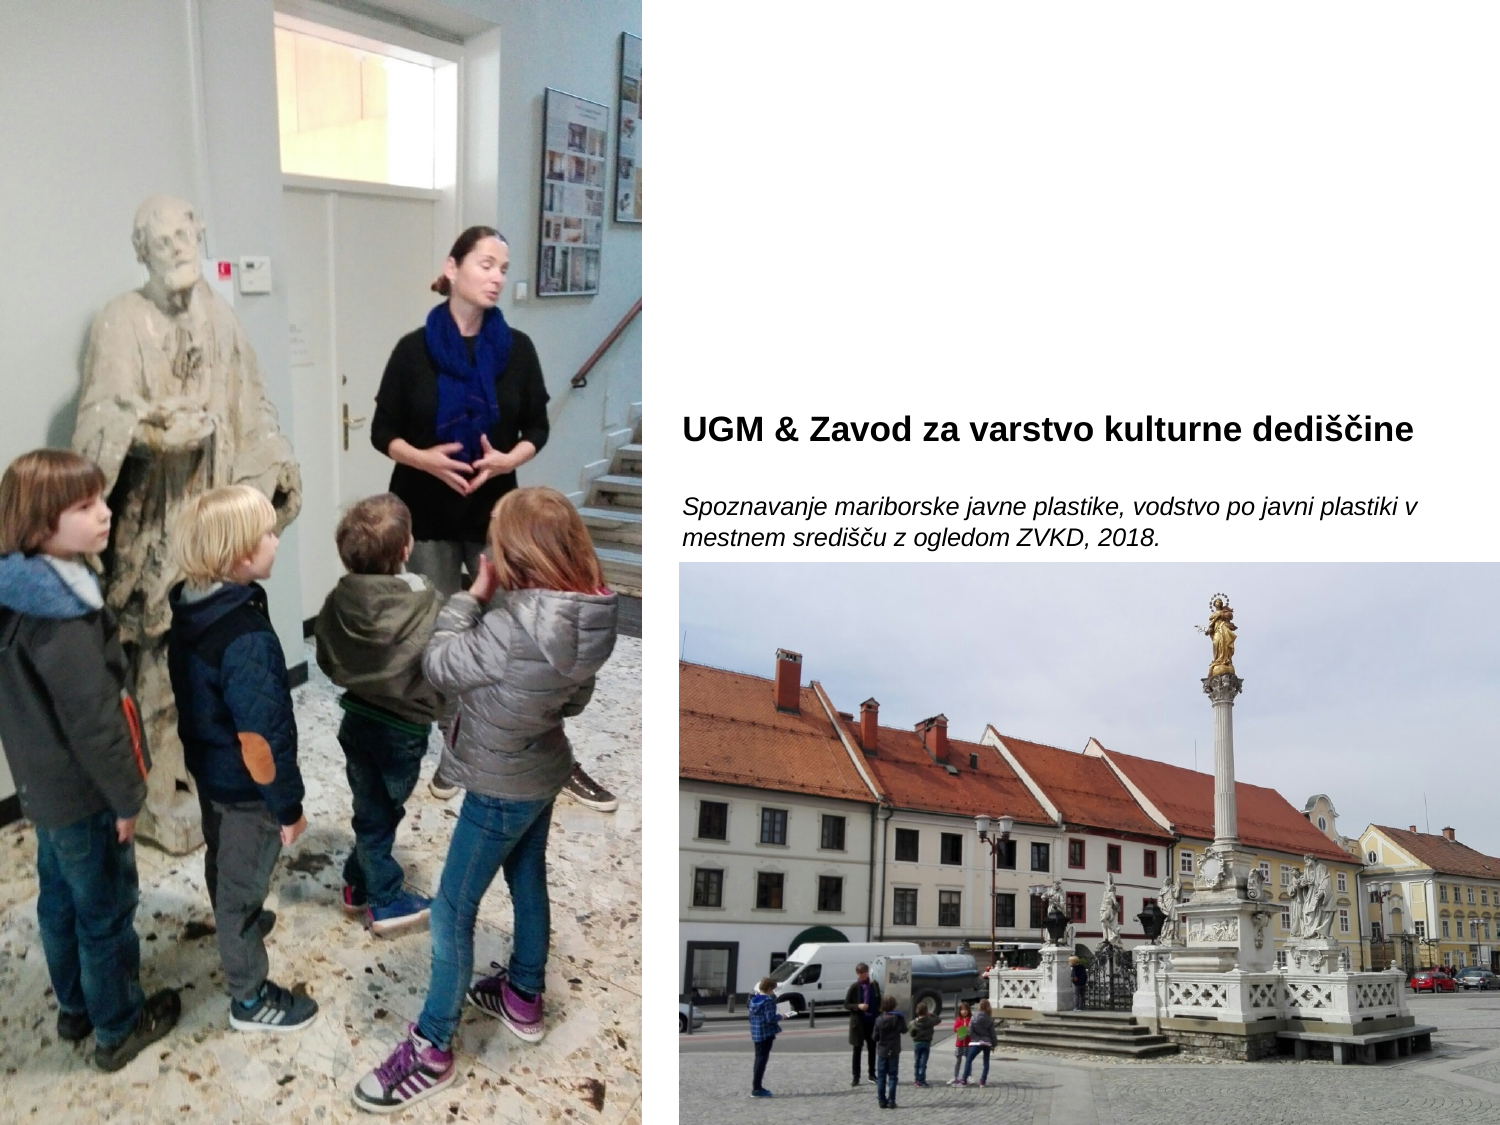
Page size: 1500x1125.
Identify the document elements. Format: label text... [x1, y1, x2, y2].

picture [678, 562, 1500, 1125]
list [0, 0, 642, 1125]
title UGM & Zavod za varstvo kulturne dediščine Spoznavanje mariborske javne plastike, vodstvo po javni plastiki v mestnem središču z ogledom ZVKD, 2018. [667, 394, 1436, 563]
